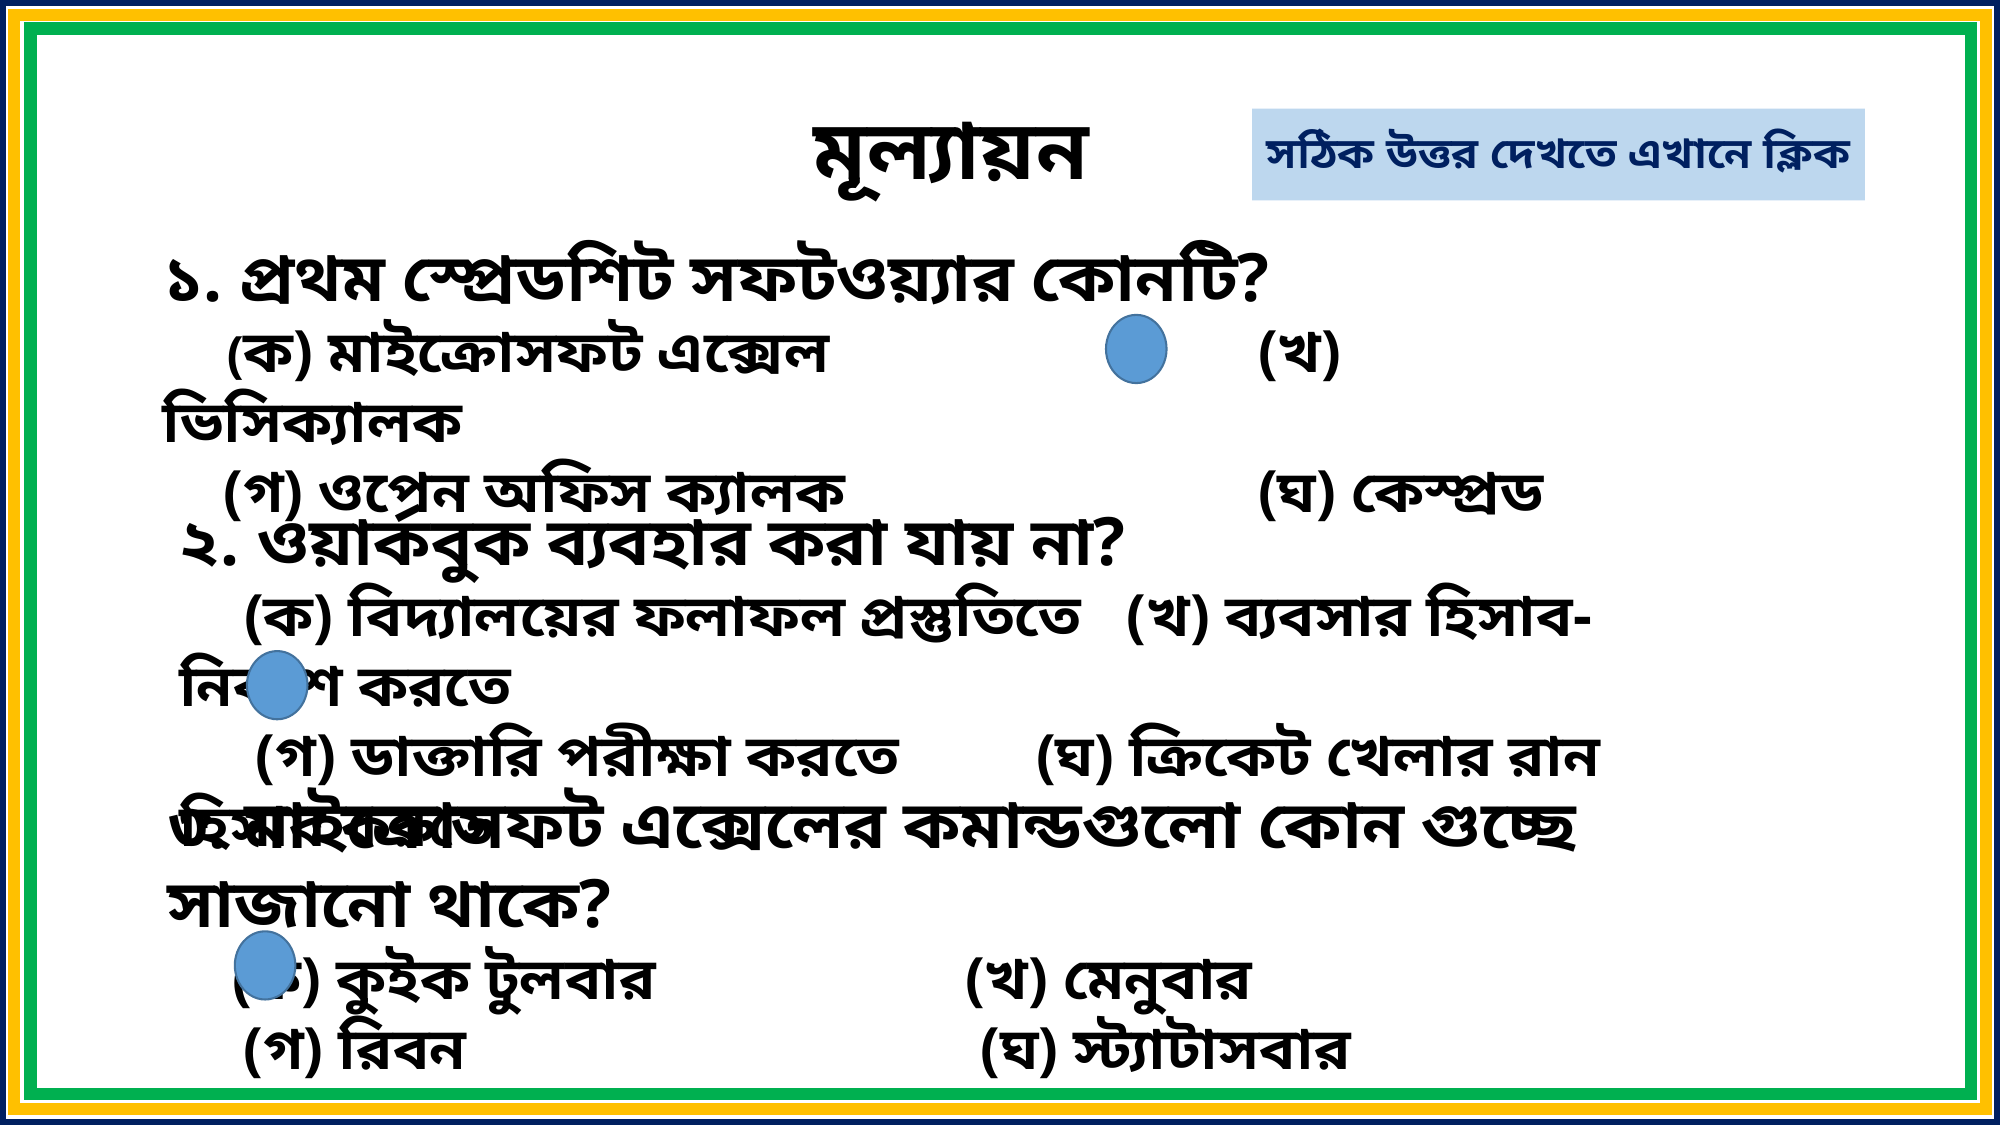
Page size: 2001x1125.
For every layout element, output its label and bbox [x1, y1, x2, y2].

text_box [0, 0, 2000, 1125]
